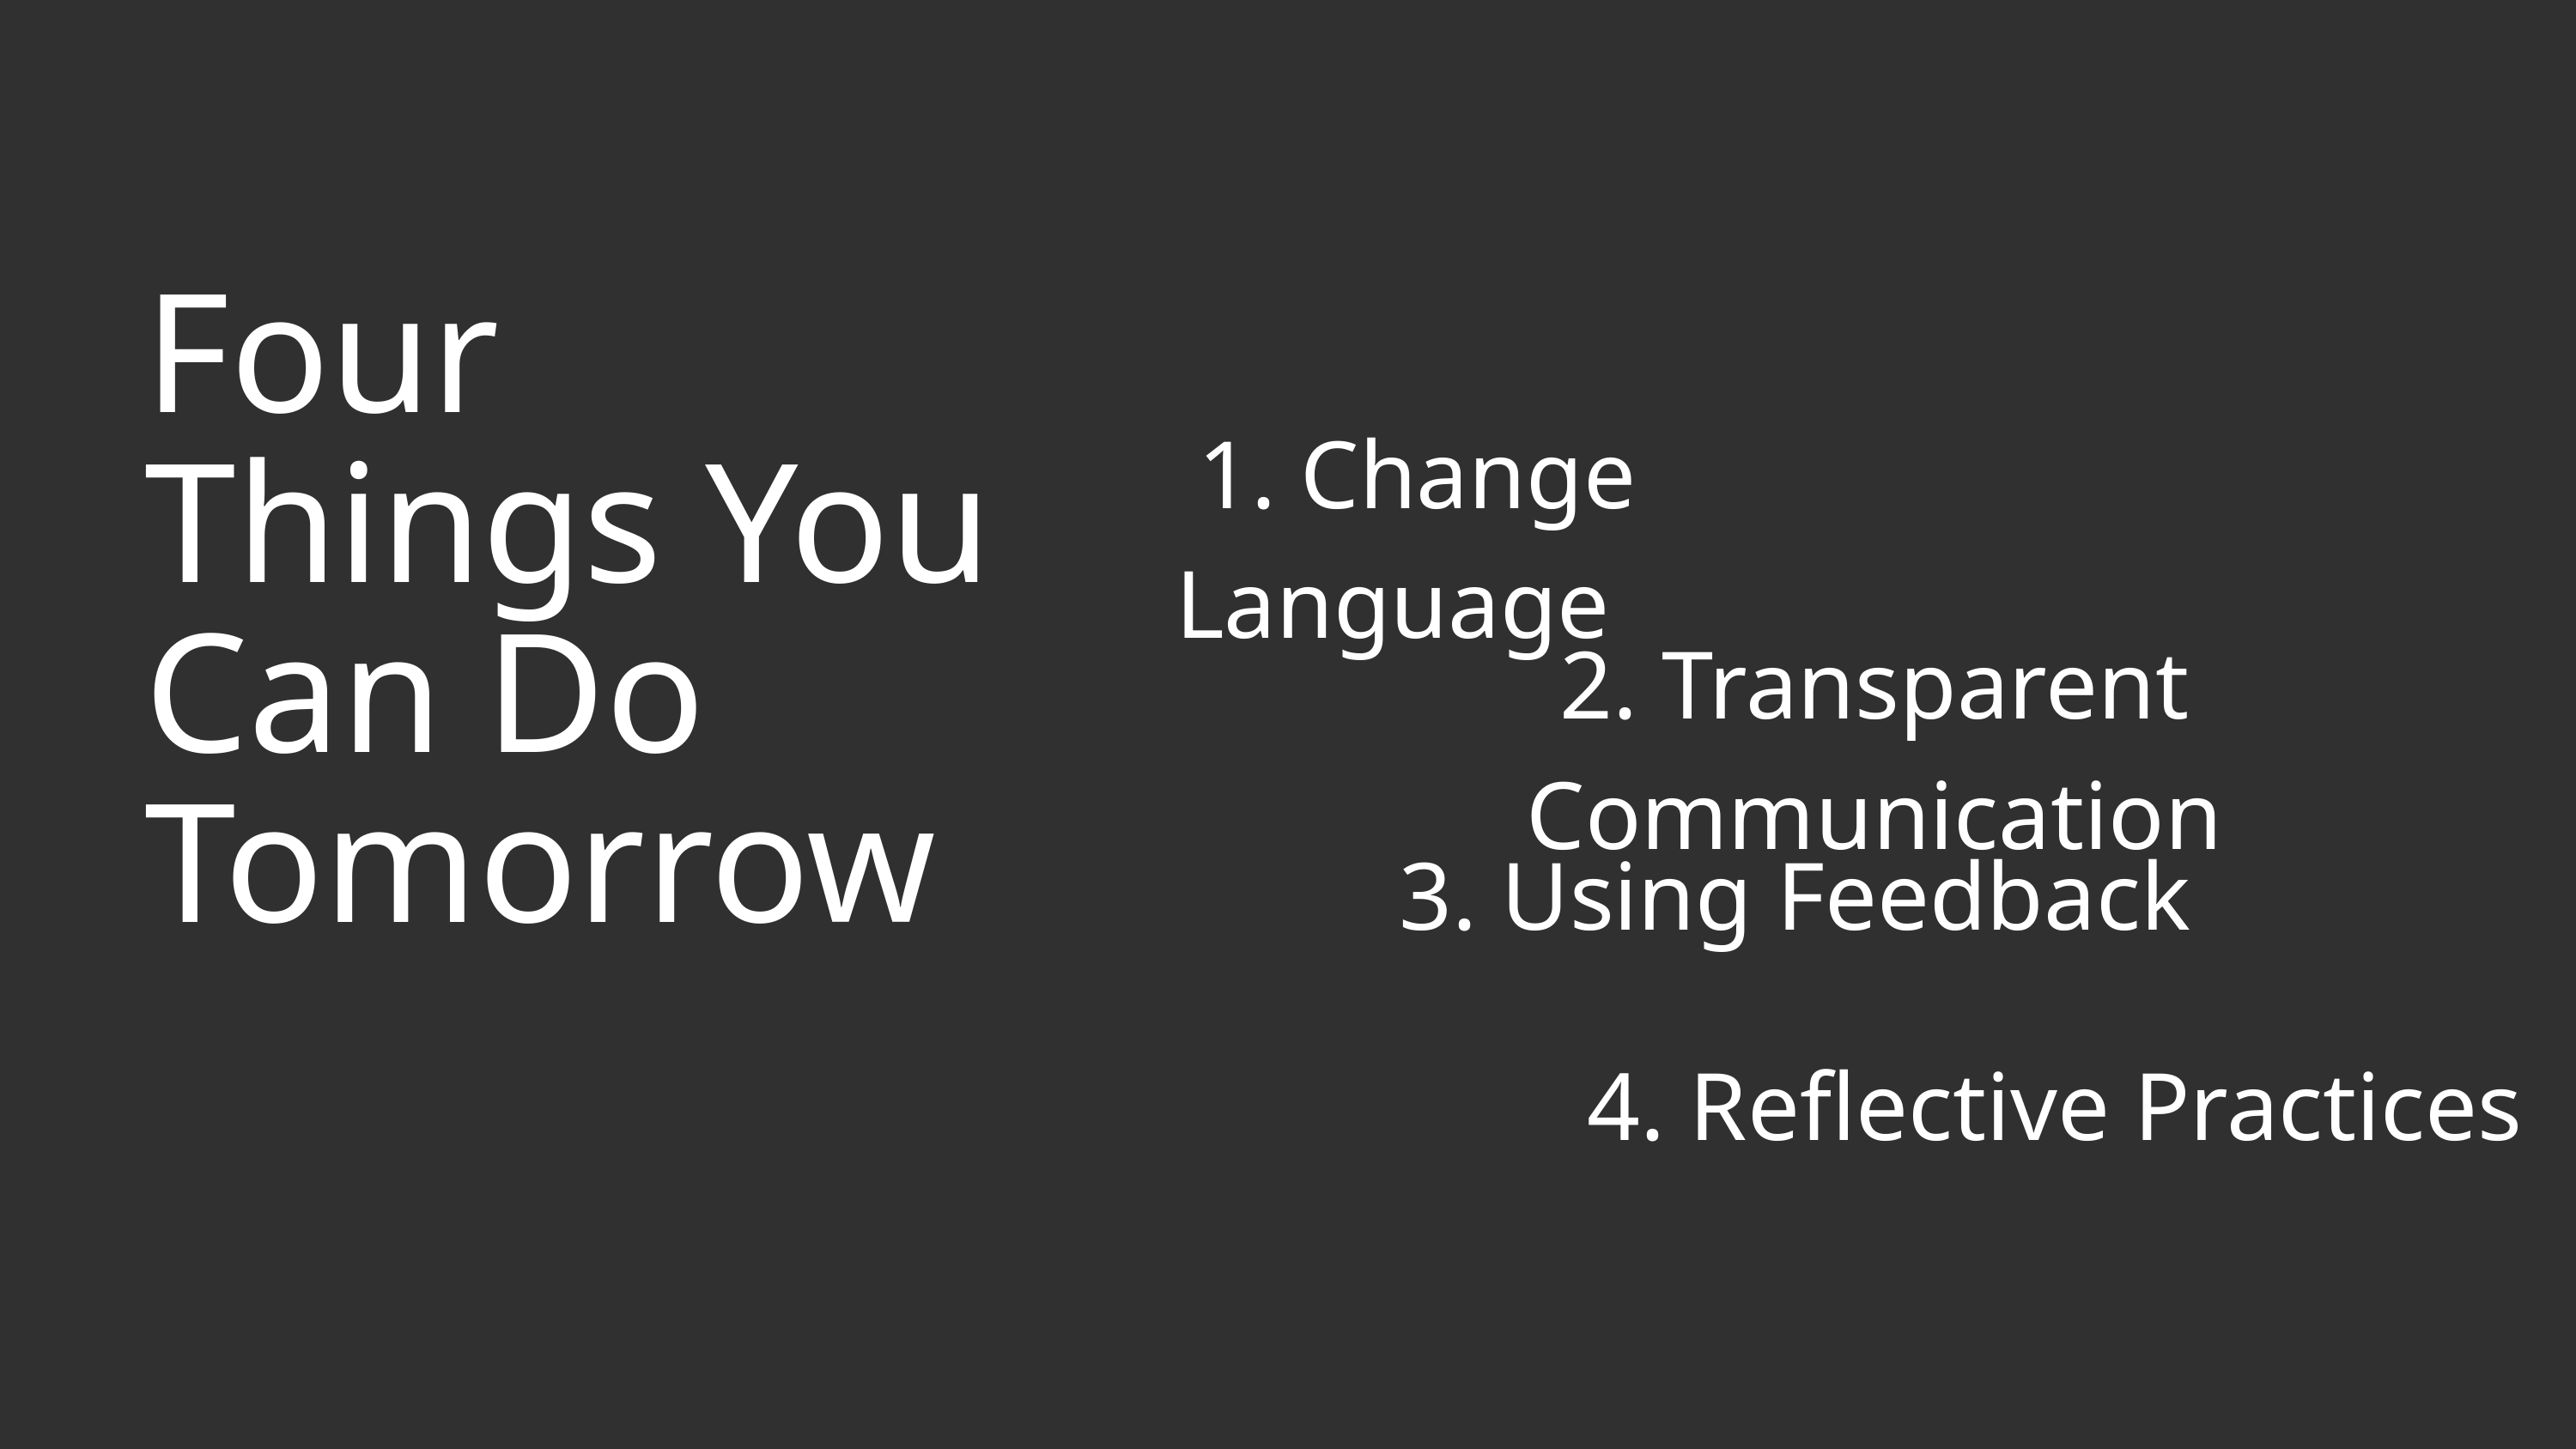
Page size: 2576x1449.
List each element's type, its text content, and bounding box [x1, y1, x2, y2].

text_box 2. Transparent Communication [1200, 607, 2549, 868]
text_box 1. Change Language [980, 397, 1855, 658]
text_box 3. Using Feedback [1340, 868, 2250, 949]
text_box 4. Reflective Practices [1561, 1028, 2549, 1160]
text_box Four Things You Can Do Tomorrow [144, 275, 1019, 956]
